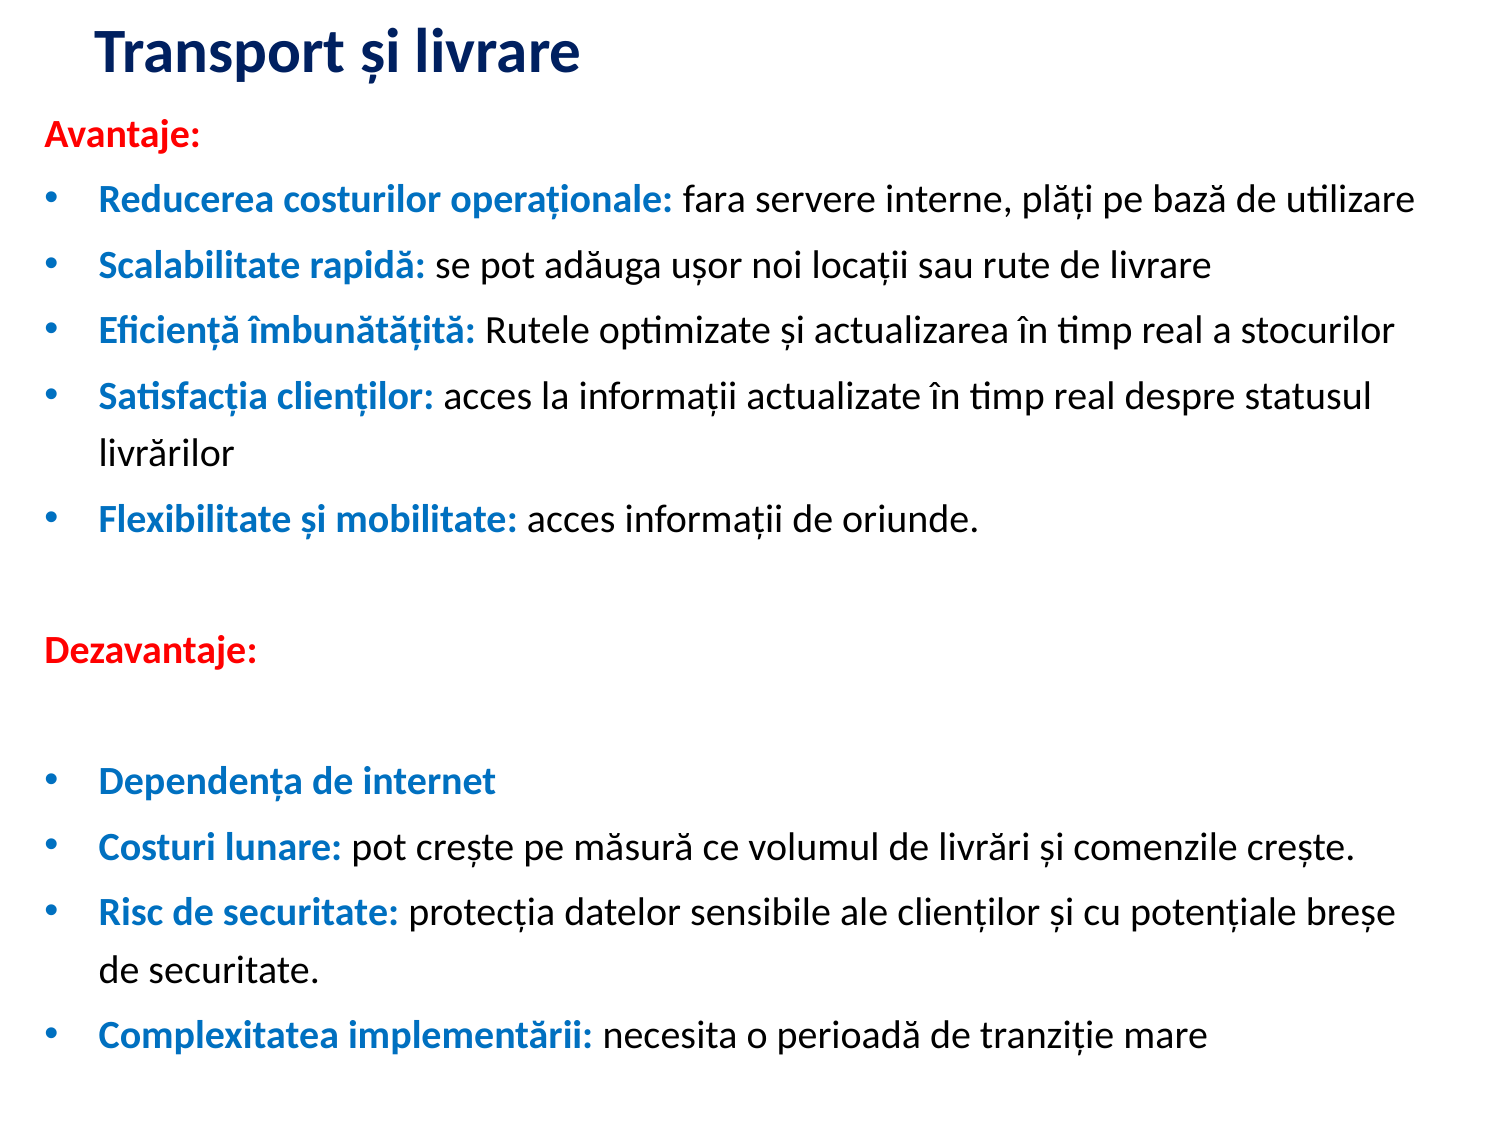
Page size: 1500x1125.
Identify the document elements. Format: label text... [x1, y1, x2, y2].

title Transport și livrare [0, 1, 691, 94]
list Avantaje: Reducerea costurilor operaționale: fara servere interne, plăți pe bază de utilizare Scalabilitate rapidă: se pot adăuga ușor noi locații sau rute de livrare Eficiență îmbunătățită: Rutele optimizate și actualizarea în timp real a stocurilor Satisfacția clienților: acces la informații actualizate în timp real despre statusul livrărilor Flexibilitate și mobilitate: acces informații de oriunde. Dezavantaje: Dependența de internet Costuri lunare: pot crește pe măsură ce volumul de livrări și comenzile crește. Risc de securitate: protecția datelor sensibile ale clienților și cu potențiale breșe de securitate. Complexitatea implementării: necesita o perioadă de tranziție mare [29, 90, 1459, 1094]
